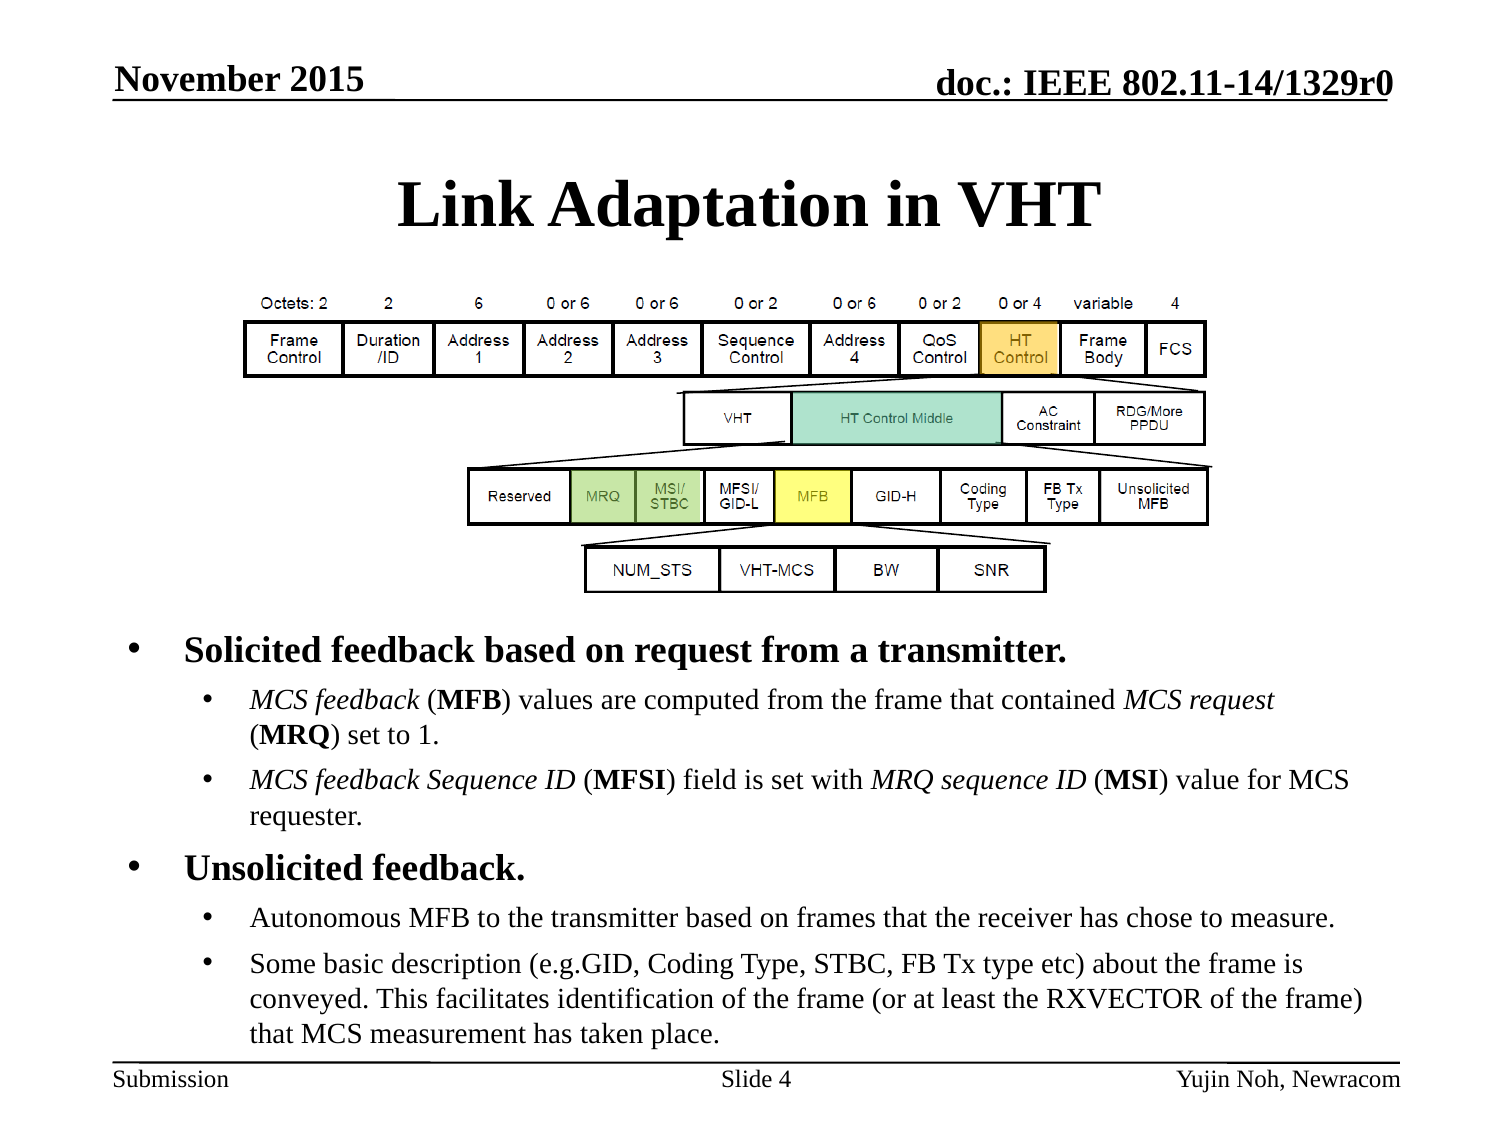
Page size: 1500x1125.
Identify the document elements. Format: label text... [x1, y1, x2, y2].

footer Yujin Noh, Newracom [878, 1061, 1402, 1093]
list Solicited feedback based on request from a transmitter. MCS feedback (MFB) values are computed from the frame that contained MCS request (MRQ) set to 1. MCS feedback Sequence ID (MFSI) field is set with MRQ sequence ID (MSI) value for MCS requester. Unsolicited feedback. Autonomous MFB to the transmitter based on frames that the receiver has chose to measure. Some basic description (e.g.GID, Coding Type, STBC, FB Tx type etc) about the frame is conveyed. This facilitates identification of the frame (or at least the RXVECTOR of the frame) that MCS measurement has taken place. [112, 617, 1388, 1063]
title Link Adaptation in VHT [112, 112, 1388, 288]
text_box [237, 286, 1213, 601]
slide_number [114, 54, 423, 100]
slide_number Slide 4 [712, 1061, 800, 1123]
